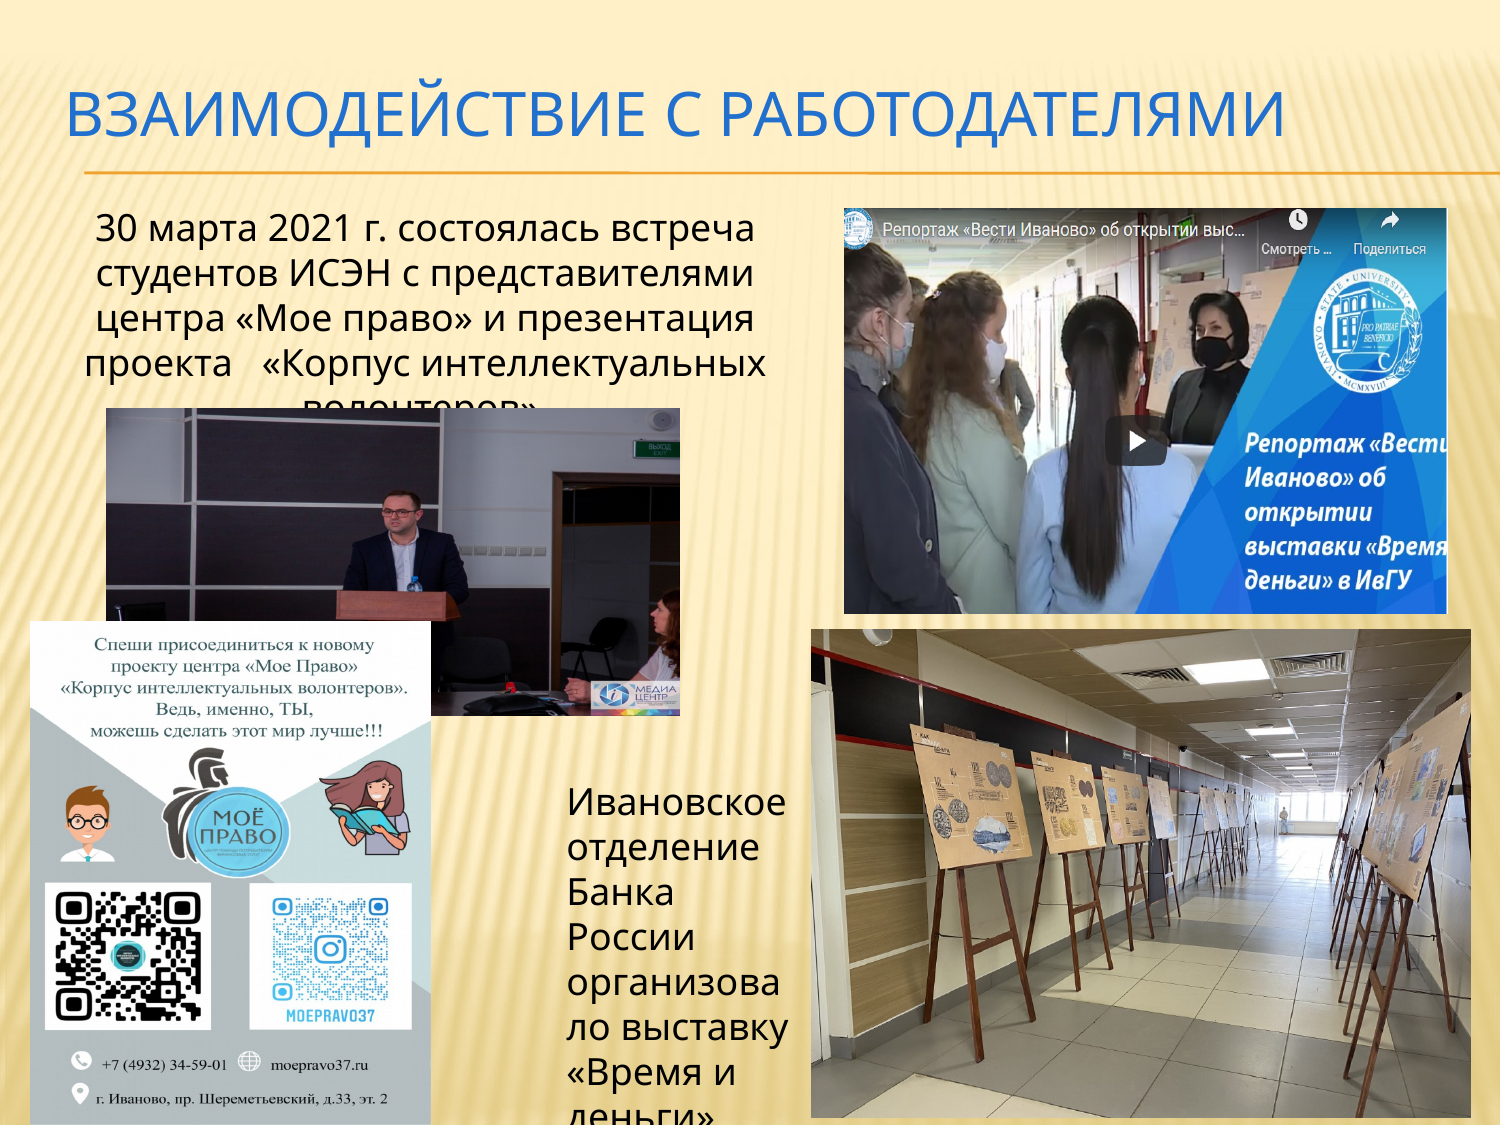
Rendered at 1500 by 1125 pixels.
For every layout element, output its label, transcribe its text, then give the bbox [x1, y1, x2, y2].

picture [29, 408, 680, 1125]
text_box Ивановское отделение Банка России организовало выставку «Время и деньги» [551, 770, 807, 1125]
title Взаимодействие с работодателями [50, 42, 1475, 181]
picture [844, 207, 1448, 614]
text_box 30 марта 2021 г. состоялась встреча студентов ИСЭН с представителями центра «Мое право» и презентация проекта «Корпус интеллектуальных волонтеров» [29, 196, 821, 436]
picture [811, 629, 1471, 1118]
